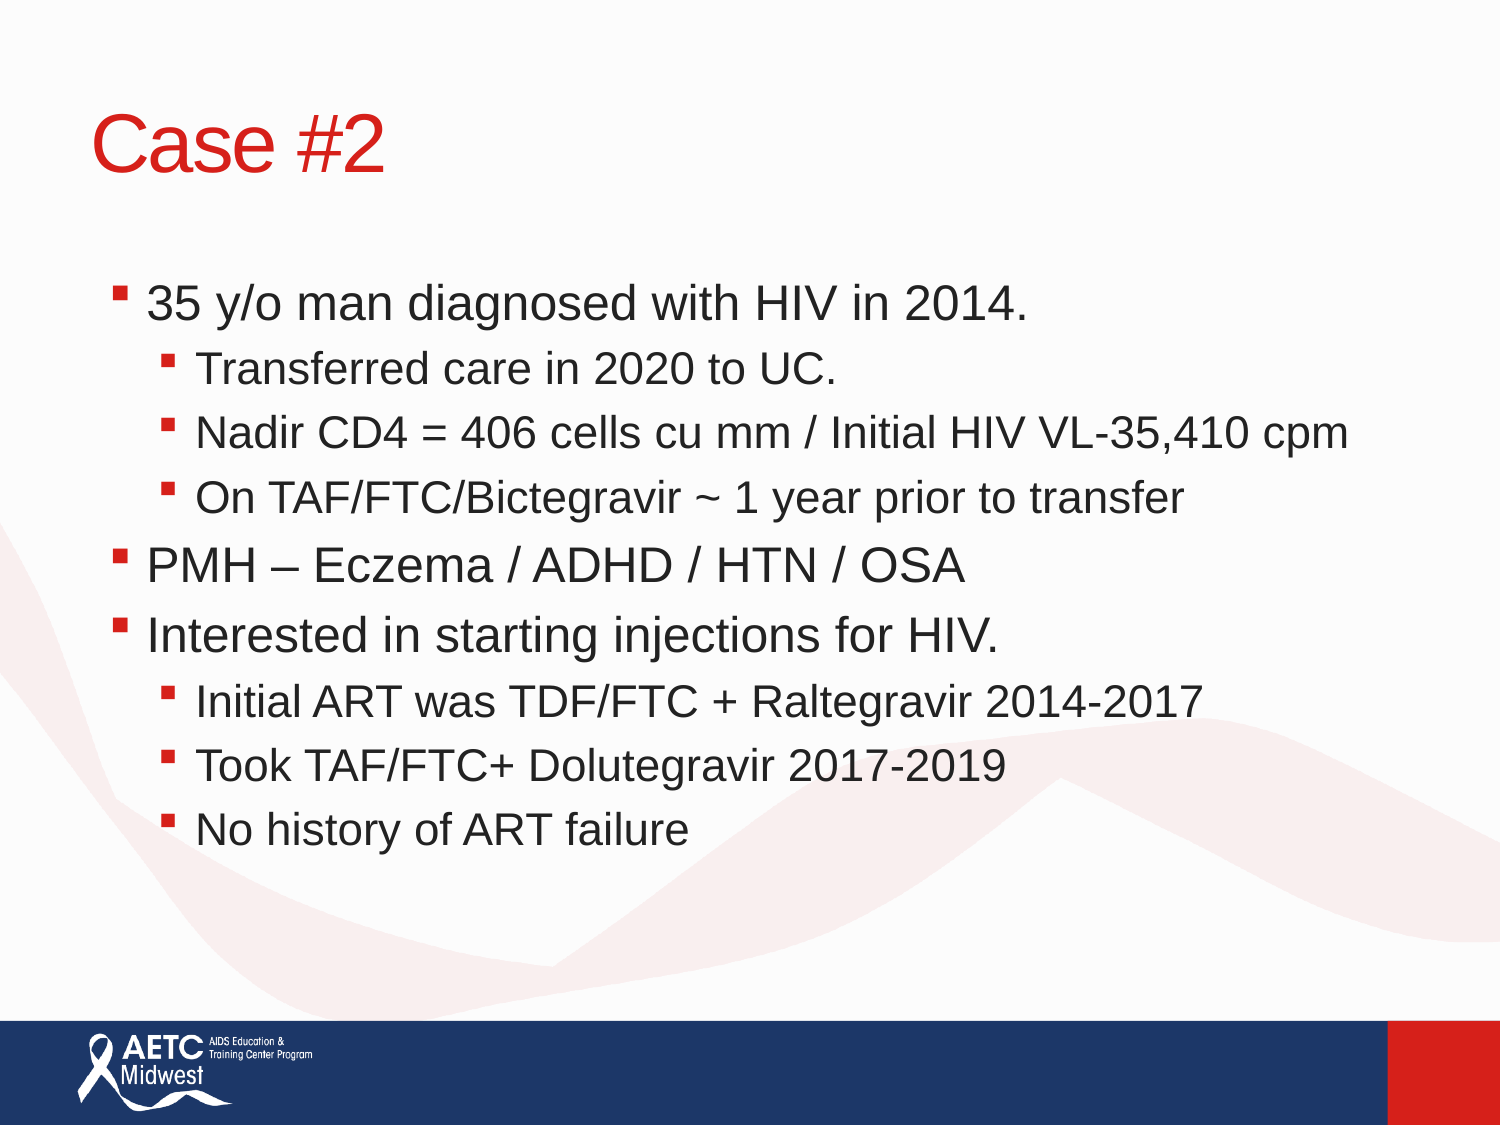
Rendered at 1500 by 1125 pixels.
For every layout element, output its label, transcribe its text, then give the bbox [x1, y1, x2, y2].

picture [76, 1032, 313, 1113]
title Case #2 [75, 45, 1440, 233]
list 35 y/o man diagnosed with HIV in 2014. Transferred care in 2020 to UC. Nadir CD4 = 406 cells cu mm / Initial HIV VL-35,410 cpm On TAF/FTC/Bictegravir ~ 1 year prior to transfer PMH – Eczema / ADHD / HTN / OSA Interested in starting injections for HIV. Initial ART was TDF/FTC + Raltegravir 2014-2017 Took TAF/FTC+ Dolutegravir 2017-2019 No history of ART failure [75, 262, 1440, 979]
